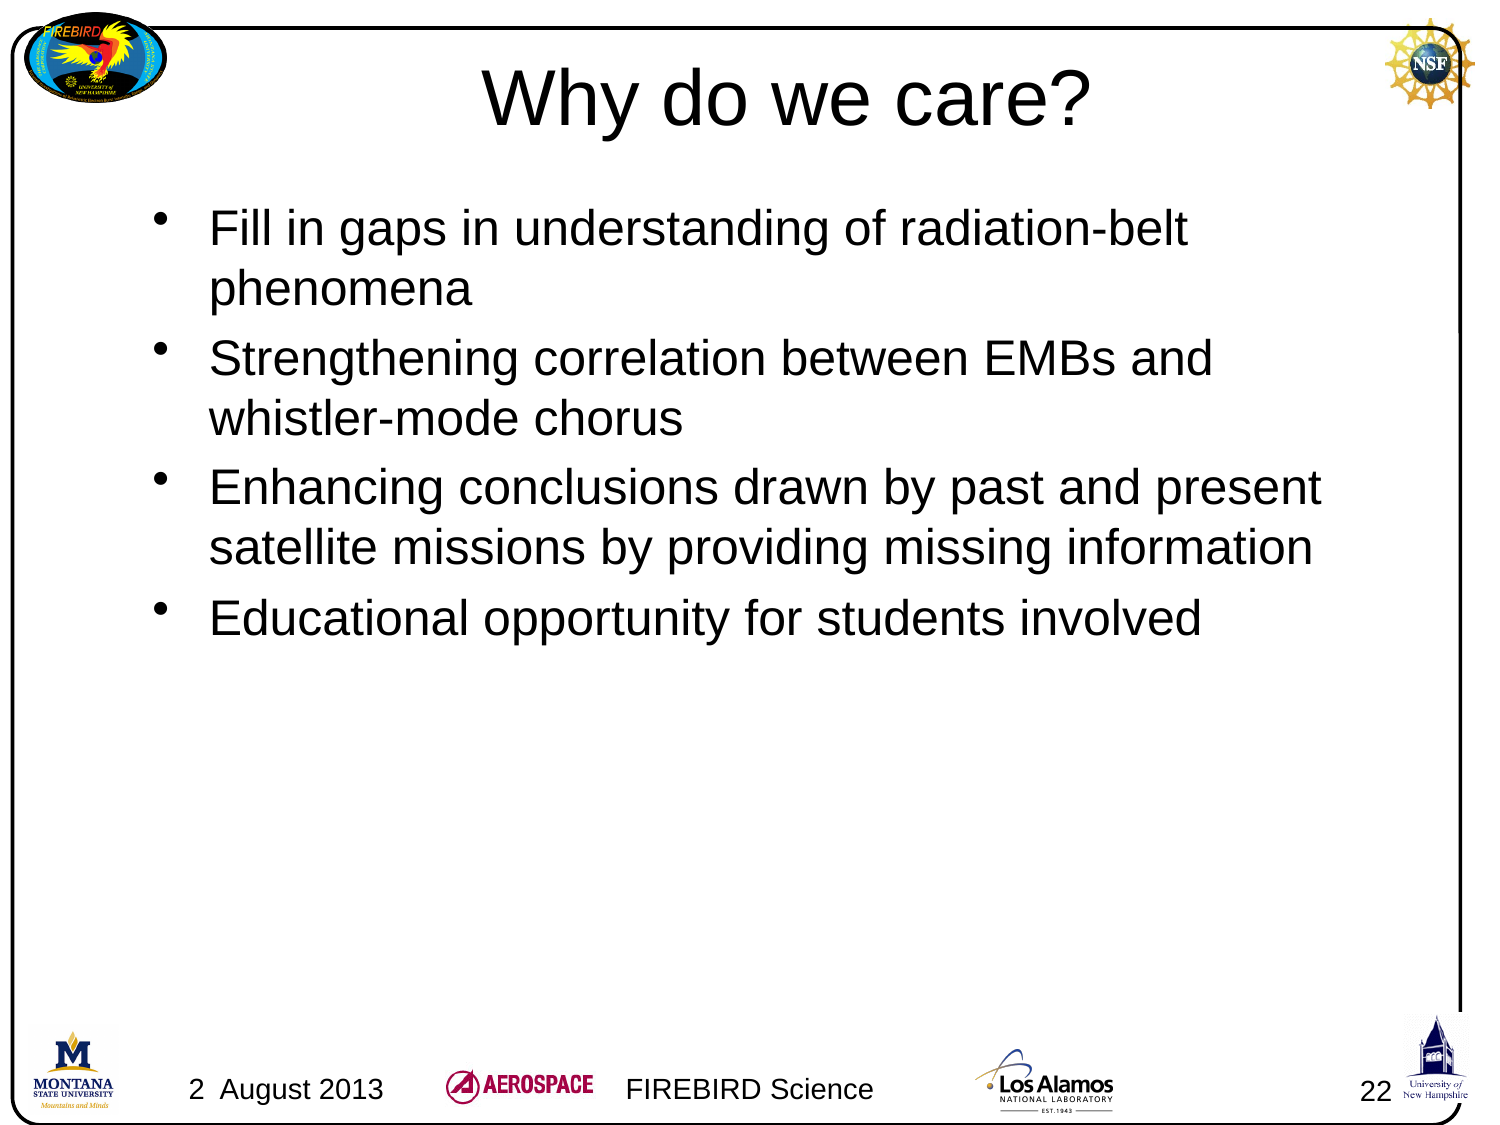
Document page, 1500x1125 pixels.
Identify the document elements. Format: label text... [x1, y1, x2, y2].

picture [975, 1049, 1113, 1113]
picture [28, 1024, 119, 1115]
picture [1400, 1012, 1470, 1103]
footer FIREBIRD Science [512, 1062, 988, 1113]
picture [487, 1062, 512, 1108]
picture [1385, 30, 1458, 109]
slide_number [173, 1062, 487, 1113]
title Why do we care? [262, 0, 1313, 187]
list Fill in gaps in understanding of radiation-belt phenomena Strengthening correlation between EMBs and whistler-mode chorus Enhancing conclusions drawn by past and present satellite missions by providing missing information Educational opportunity for students involved [137, 187, 1413, 976]
picture [1385, 18, 1475, 109]
picture [24, 12, 167, 103]
slide_number 22 [1012, 1064, 1408, 1116]
